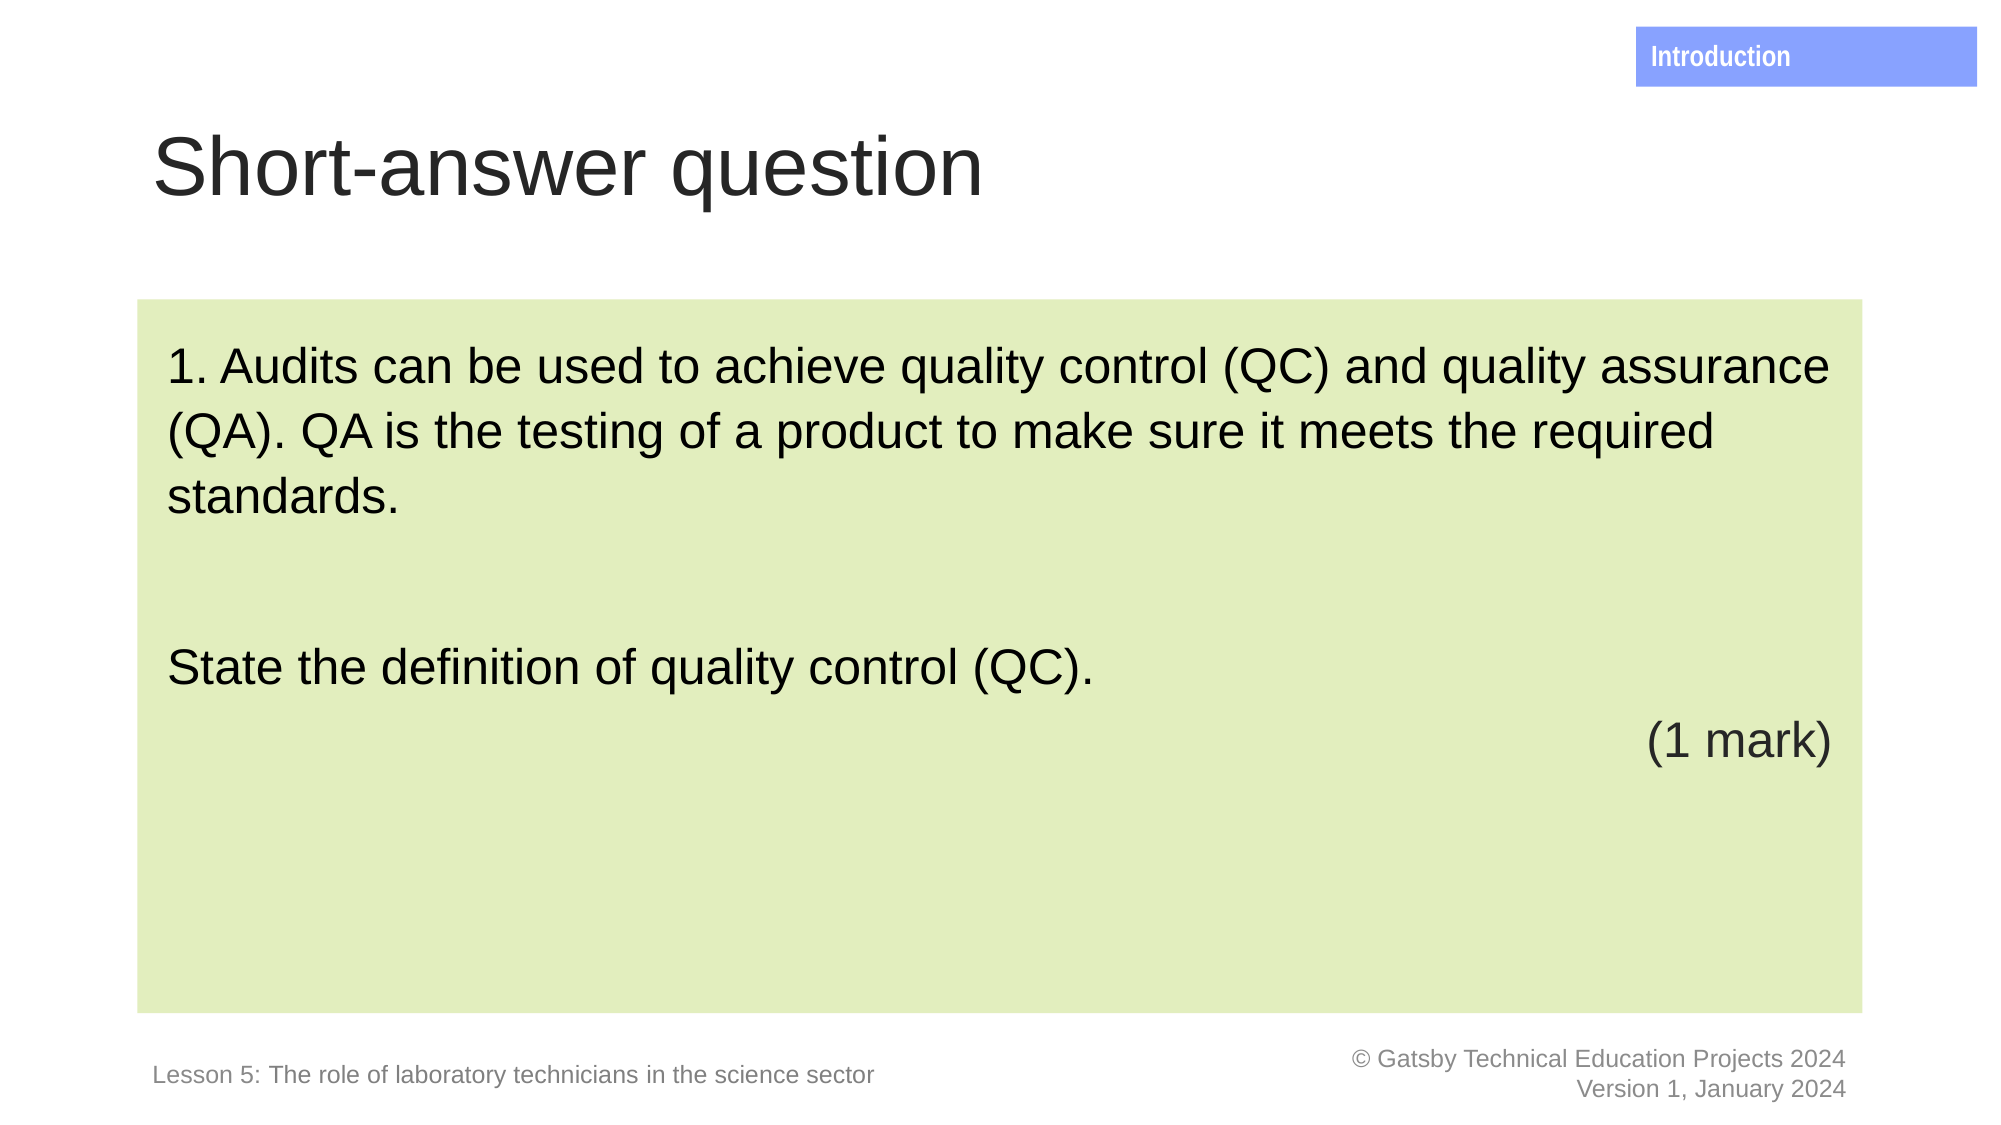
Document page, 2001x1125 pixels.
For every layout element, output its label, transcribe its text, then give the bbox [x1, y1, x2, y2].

list Lesson 5: The role of laboratory technicians in the science sector [137, 1042, 1252, 1103]
title Short-answer question [137, 59, 1863, 278]
list 1. Audits can be used to achieve quality control (QC) and quality assurance (QA). QA is the testing of a product to make sure it meets the required standards. State the definition of quality control (QC). (1 mark) [137, 299, 1863, 1014]
list Introduction [1636, 26, 1978, 87]
